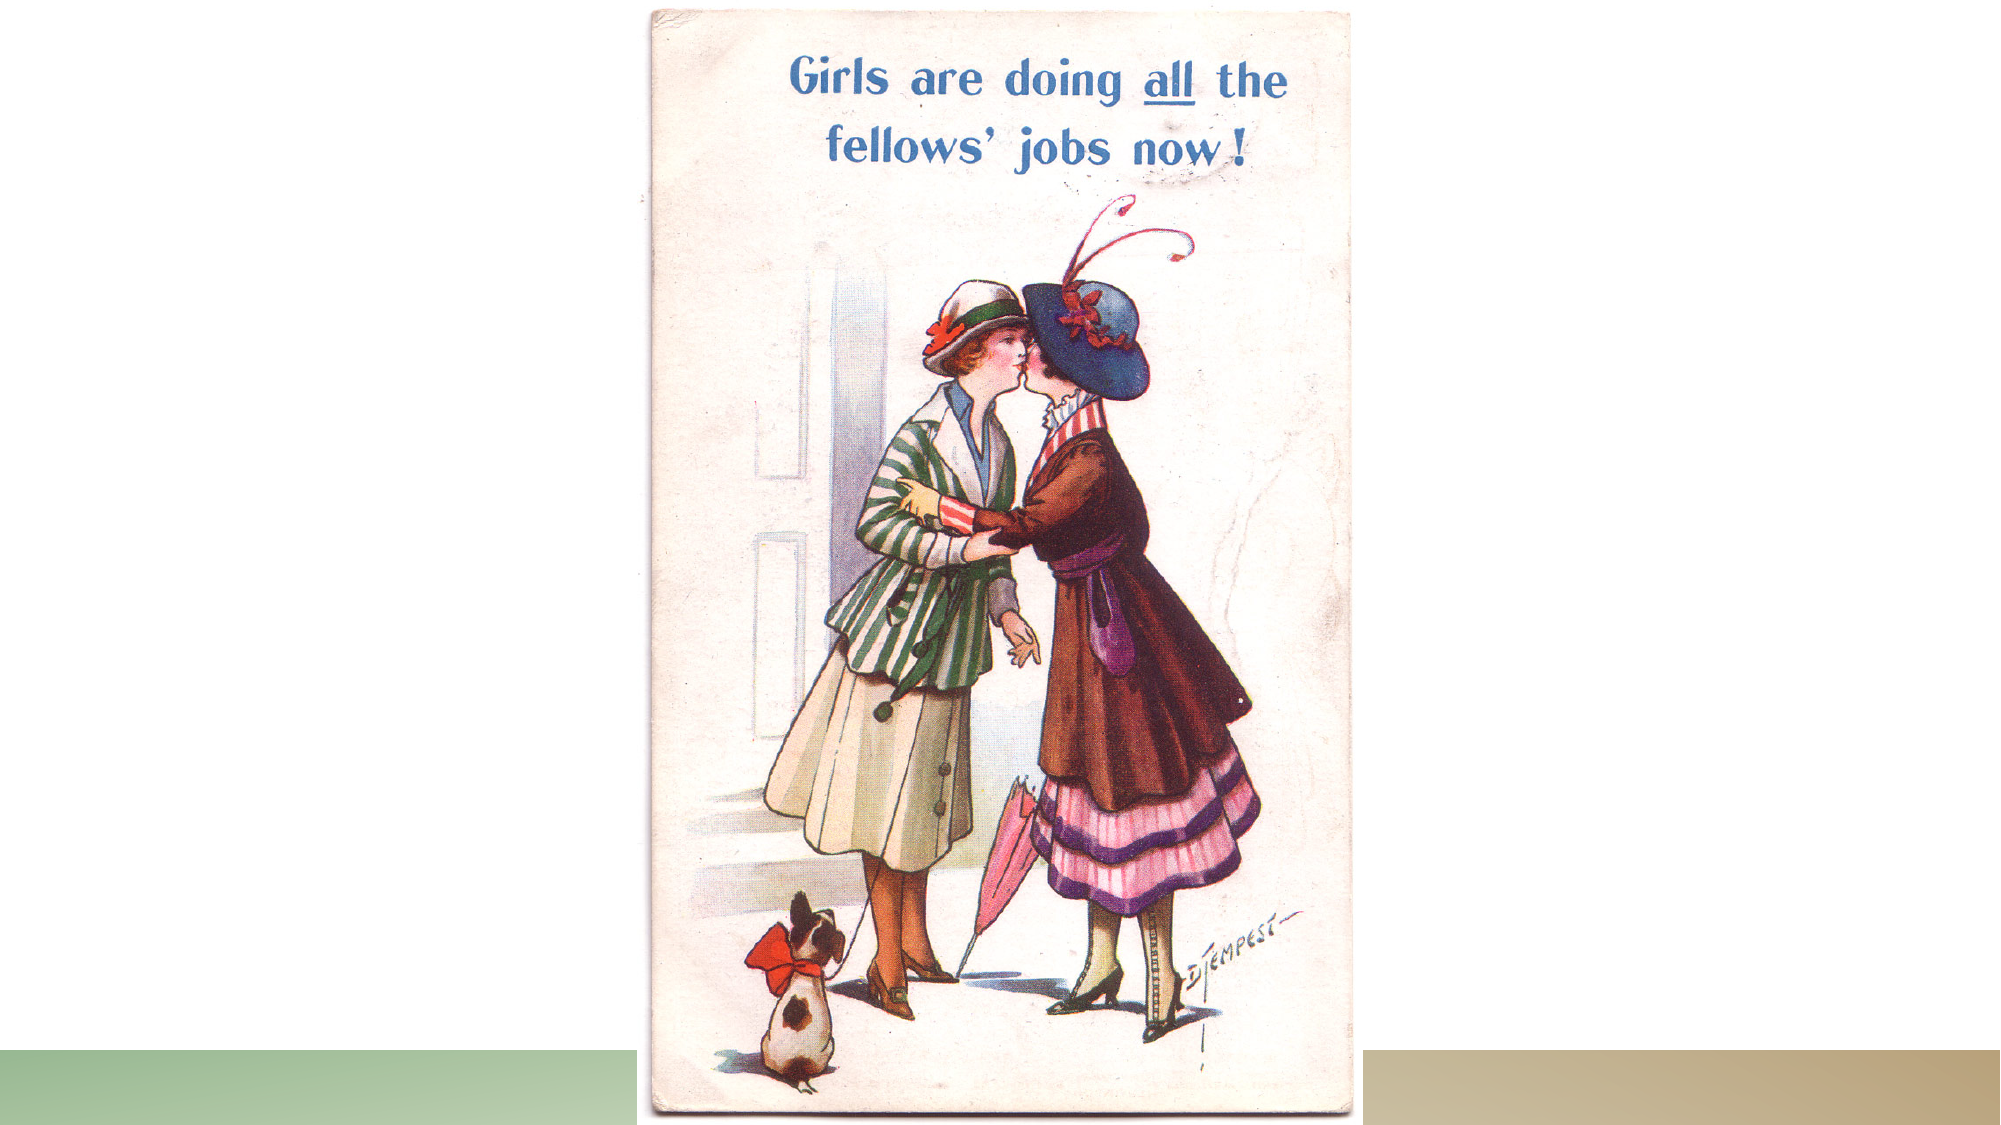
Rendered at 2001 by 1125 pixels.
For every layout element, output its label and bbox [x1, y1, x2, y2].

picture [637, 0, 1363, 1125]
